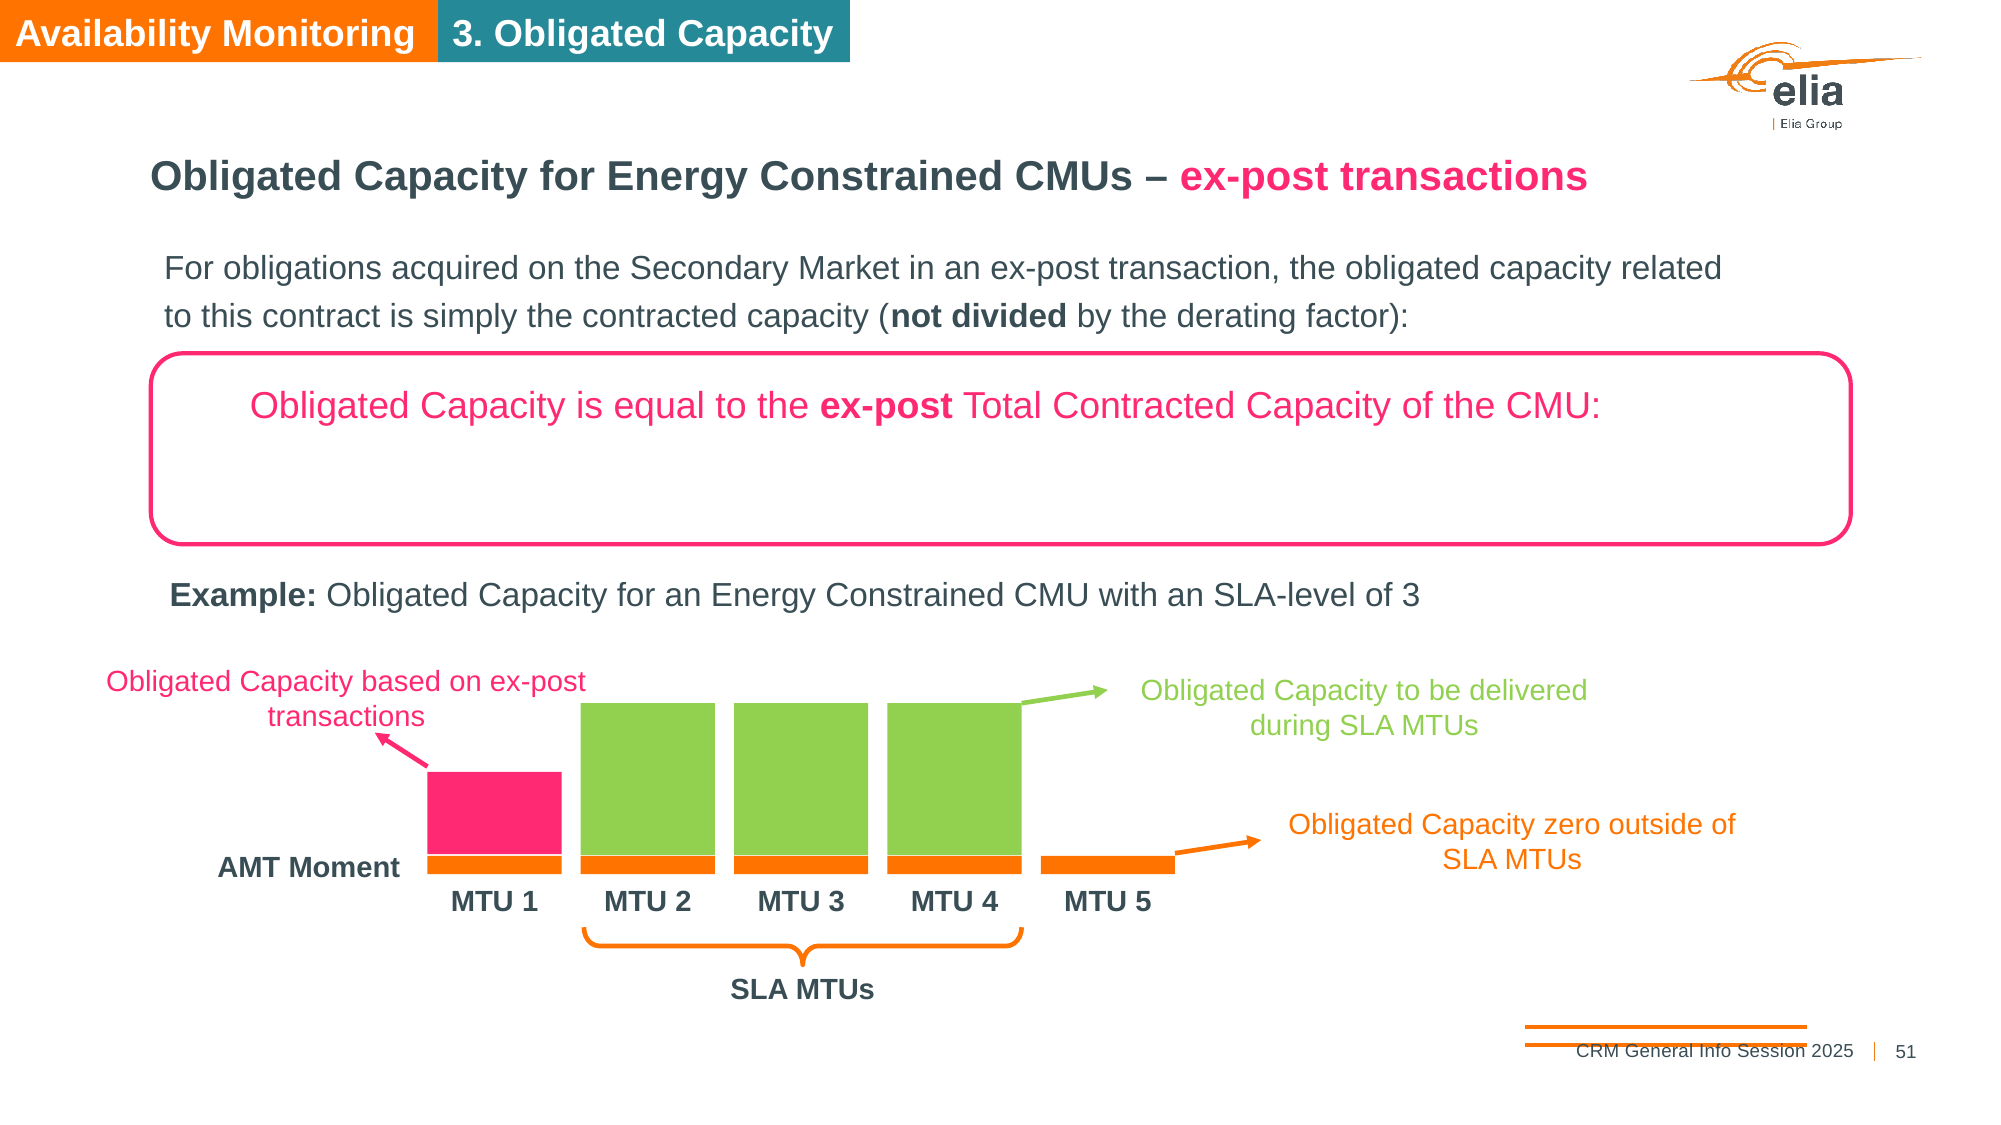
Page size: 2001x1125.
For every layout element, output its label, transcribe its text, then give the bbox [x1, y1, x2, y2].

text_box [374, 732, 428, 767]
text_box 3. Obligated Capacity [435, 0, 852, 64]
footer CRM General Info Session 2025 [1524, 1030, 1855, 1063]
picture [1685, 42, 1922, 130]
list For obligations acquired on the Secondary Market in an ex-post transaction, the obligated capacity related to this contract is simply the contracted capacity (not divided by the derating factor): [149, 230, 1756, 362]
text_box Obligated Capacity based on ex-post transactions [89, 656, 604, 739]
text_box Example: Obligated Capacity for an Energy Constrained CMU with an SLA-level of 3 [154, 557, 1761, 626]
text_box [0, 968, 1527, 1122]
slide_number 51 [1895, 1025, 1963, 1063]
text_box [154, 664, 1770, 1007]
title Obligated Capacity for Energy Constrained CMUs – ex-post transactions [150, 141, 1700, 230]
text_box Availability Monitoring [0, 0, 435, 64]
